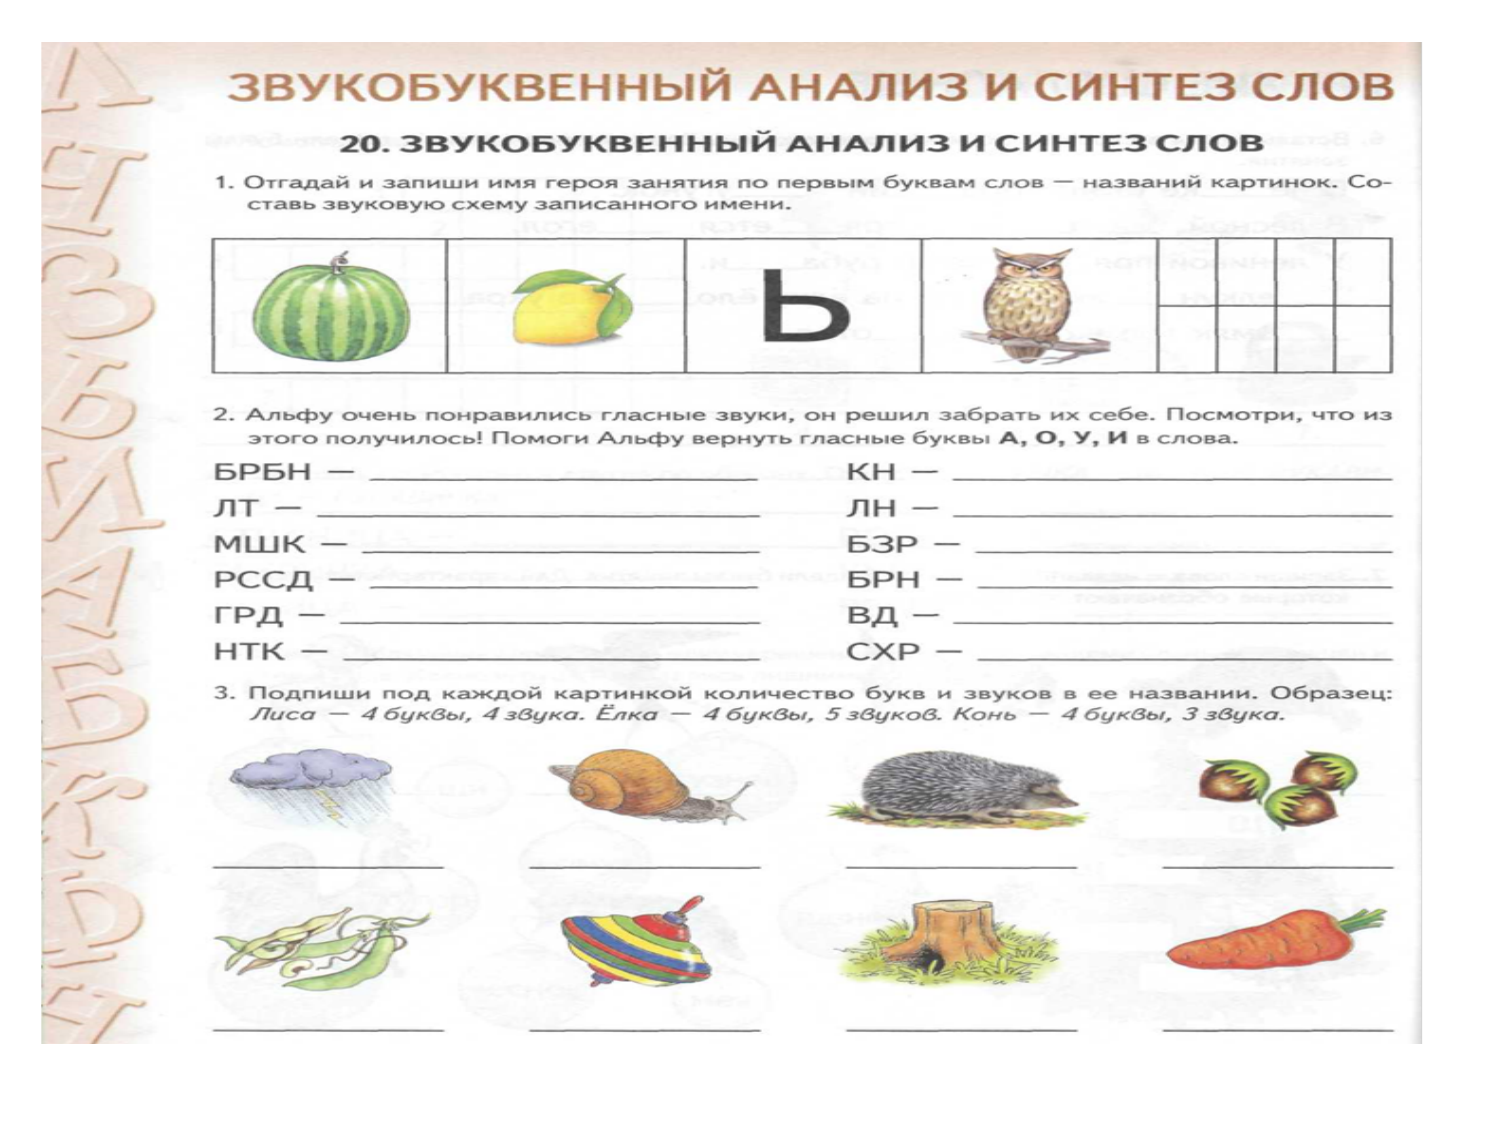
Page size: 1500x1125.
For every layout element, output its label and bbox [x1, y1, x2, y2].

list [41, 42, 1424, 1045]
